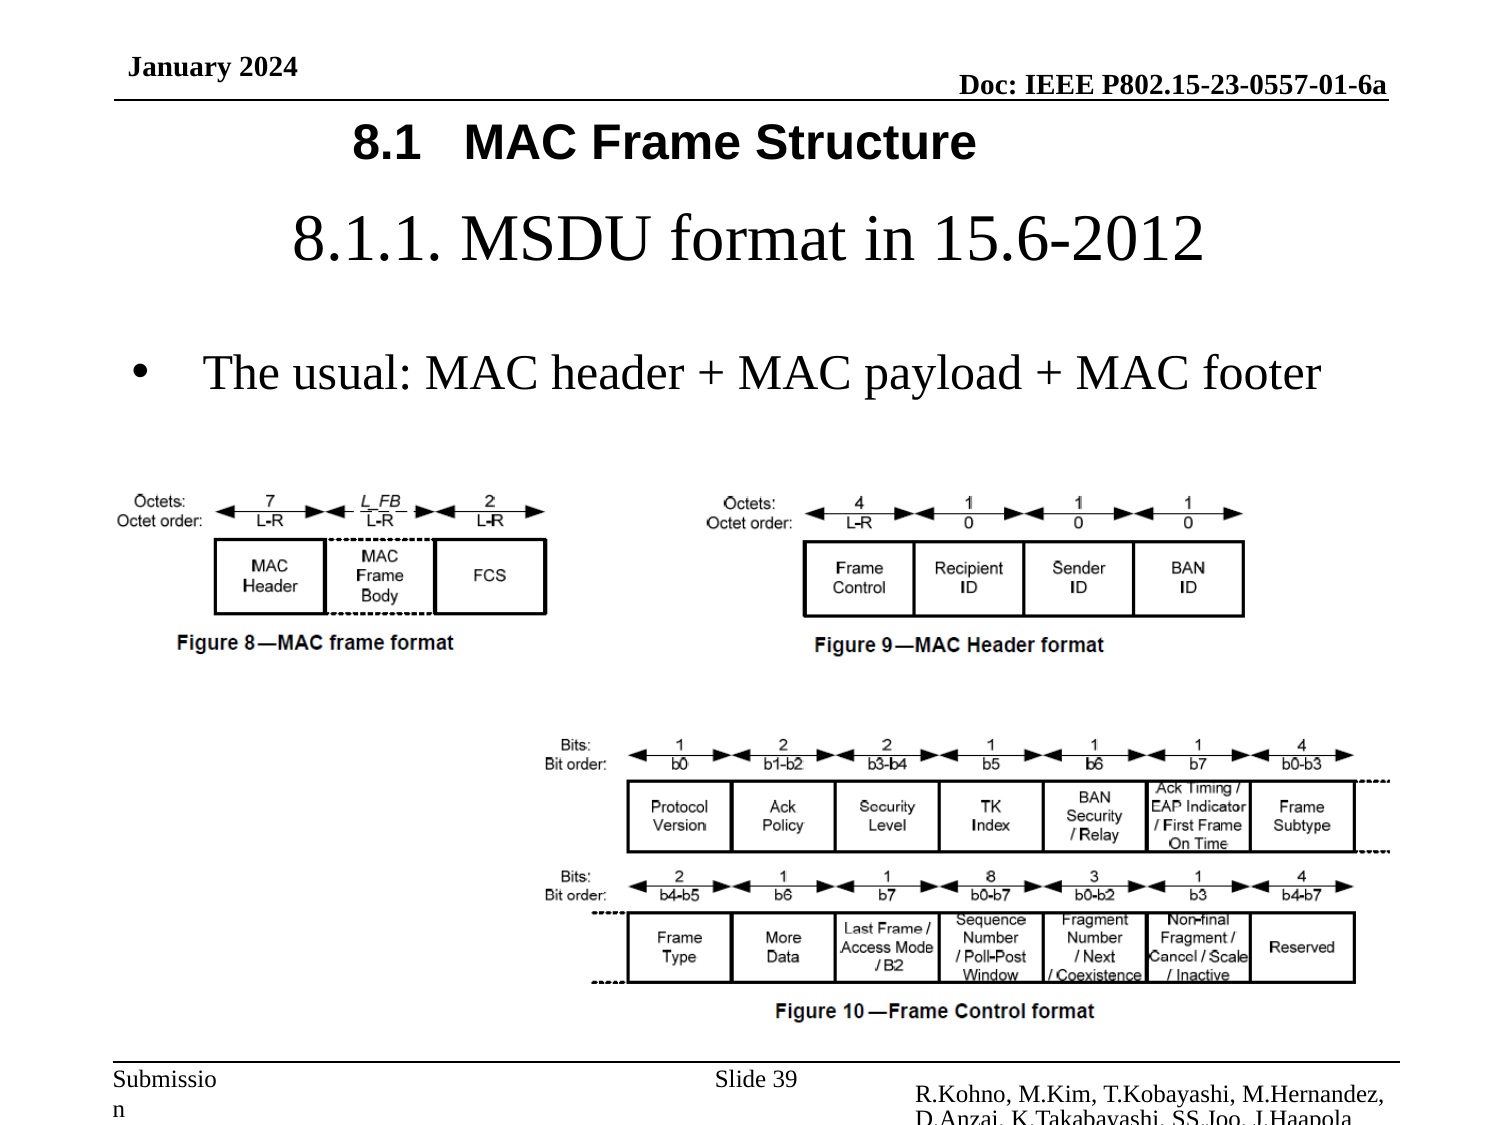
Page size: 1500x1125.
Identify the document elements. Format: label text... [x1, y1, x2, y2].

footer R.Kohno, M.Kim, T.Kobayashi, M.Hernandez, D.Anzai, K.Takabayashi, SS.Joo, J.Haapola [900, 1062, 1413, 1093]
picture [694, 482, 1261, 677]
list The usual: MAC header + MAC payload + MAC footer [112, 324, 1388, 1000]
picture [514, 709, 1441, 1044]
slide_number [112, 62, 375, 98]
slide_number Slide 39 [712, 1062, 801, 1093]
picture [93, 482, 572, 667]
title 8.1.1. MSDU format in 15.6-2012 [112, 200, 1388, 266]
text_box 8.1 MAC Frame Structure [337, 102, 1175, 223]
